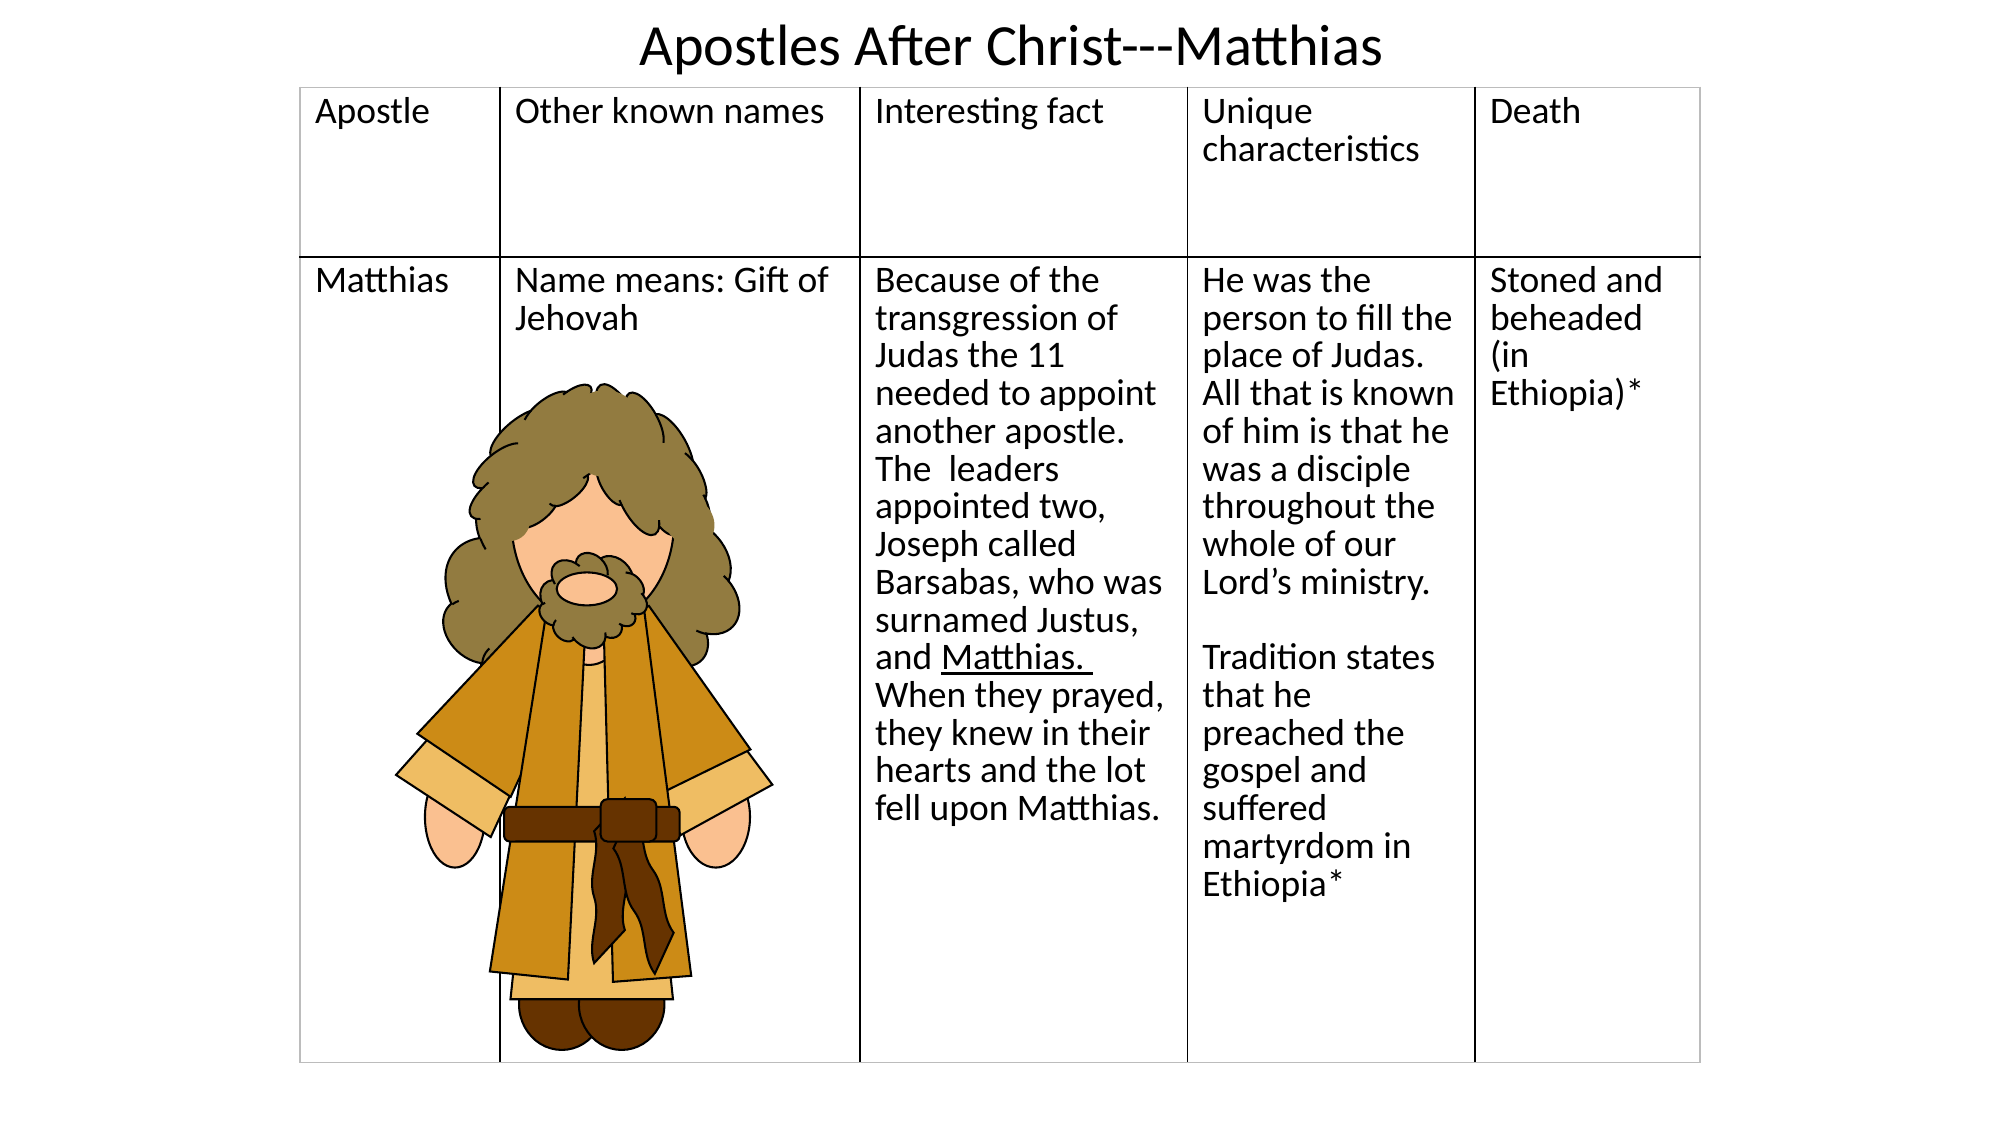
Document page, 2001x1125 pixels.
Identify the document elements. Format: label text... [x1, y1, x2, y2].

table_cell Name means: Gift of Jehovah [501, 258, 859, 1062]
table_cell He was the person to fill the place of Judas. All that is known of him is that he was a disciple throughout the whole of our Lord’s ministry. Tradition states that he preached the gospel and suffered martyrdom in Ethiopia* [1188, 258, 1474, 1062]
table_cell Because of the transgression of Judas the 11 needed to appoint another apostle. The leaders appointed two, Joseph called Barsabas, who was surnamed Justus, and Matthias. When they prayed, they knew in their hearts and the lot fell upon Matthias. [861, 258, 1187, 1062]
table_header Other known names [501, 88, 859, 256]
text_box Apostles After Christ---Matthias [624, 0, 1522, 85]
table_header Death [1476, 88, 1699, 256]
table_header Unique characteristics [1188, 88, 1474, 256]
table_header Apostle [301, 88, 499, 256]
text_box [424, 374, 750, 1050]
table_header Interesting fact [861, 88, 1187, 256]
table_cell Matthias [301, 258, 499, 1062]
table_cell Stoned and beheaded (in Ethiopia)* [1476, 258, 1699, 1062]
